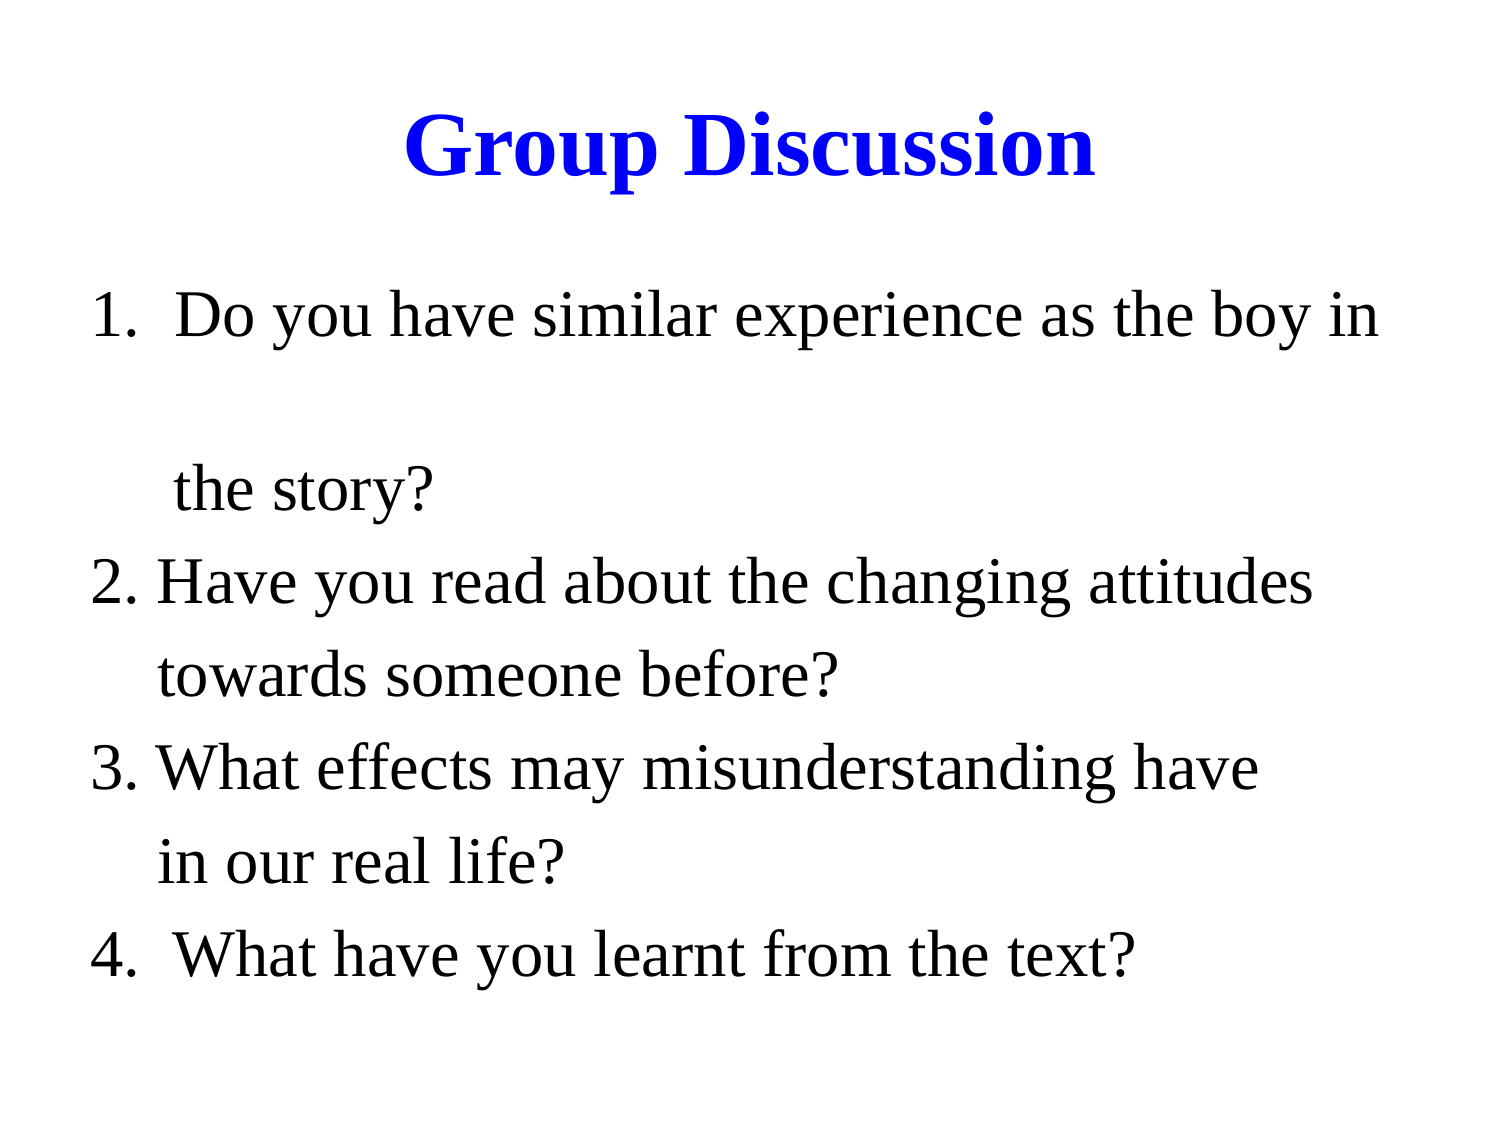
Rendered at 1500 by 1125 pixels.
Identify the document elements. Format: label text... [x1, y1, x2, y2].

list Do you have similar experience as the boy in the story? 2. Have you read about the changing attitudes towards someone before? 3. What effects may misunderstanding have in our real life? 4. What have you learnt from the text? [75, 262, 1425, 1005]
title Group Discussion [75, 45, 1425, 233]
